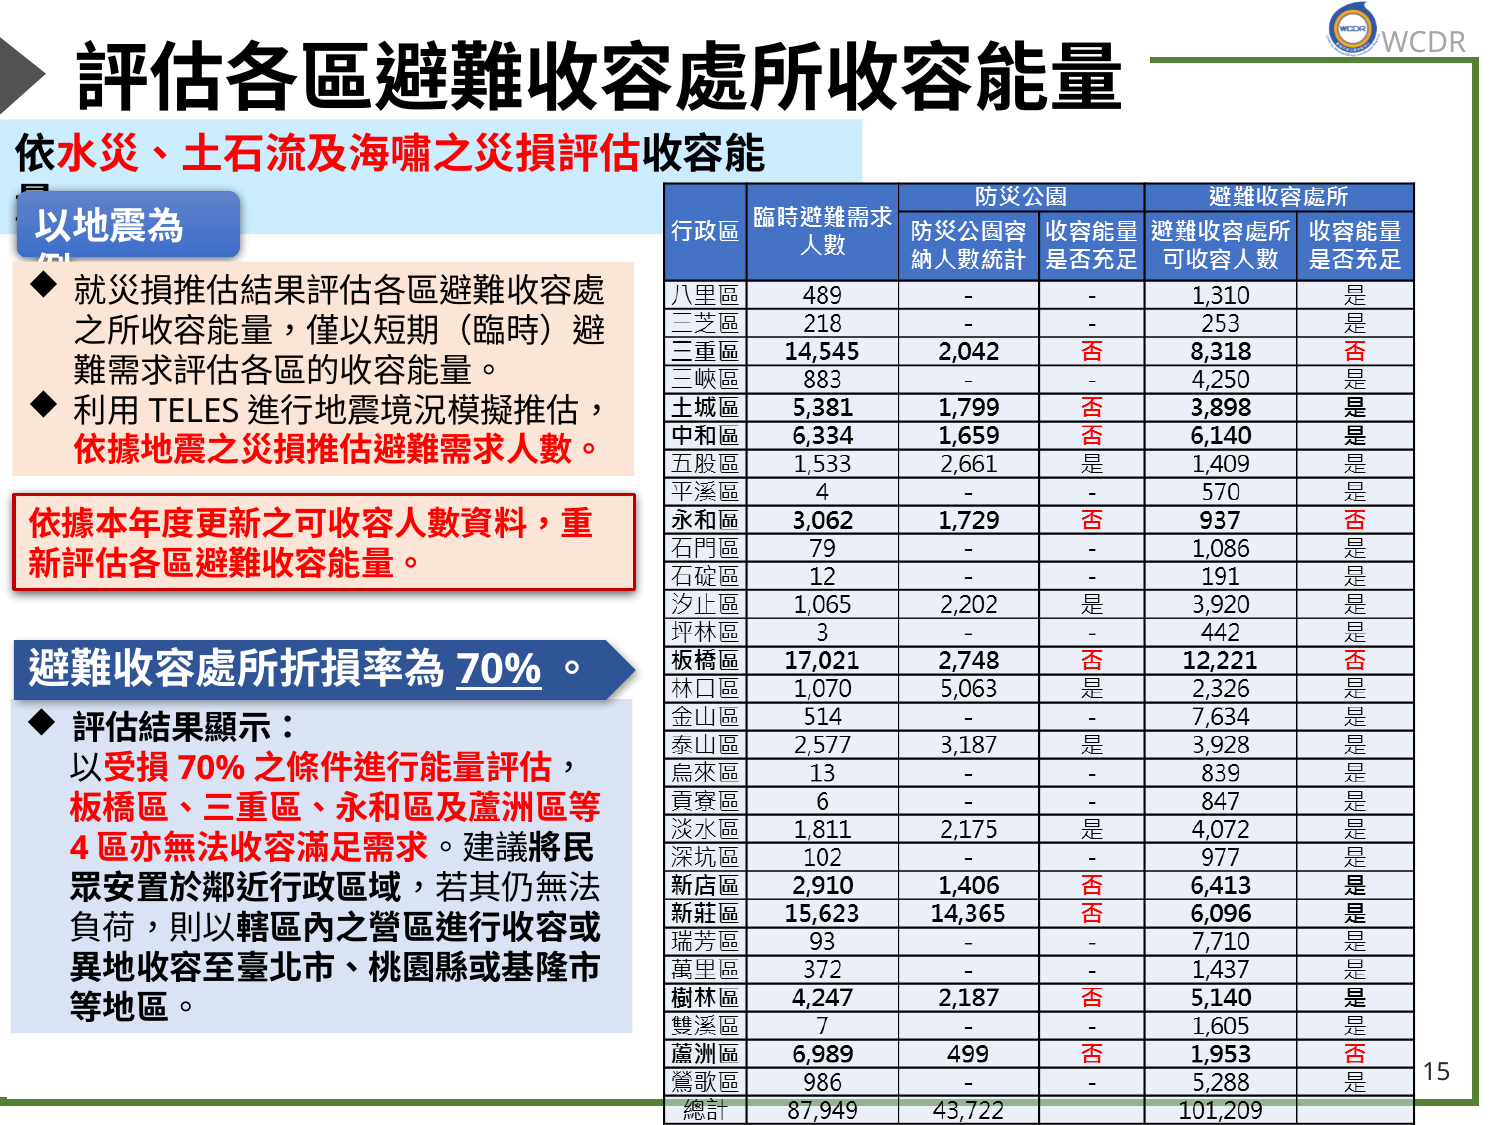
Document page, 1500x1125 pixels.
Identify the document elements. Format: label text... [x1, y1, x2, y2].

text_box 依水災、土石流及海嘯之災損評估收容能量。 [0, 119, 863, 235]
picture [662, 174, 1416, 1125]
text_box 以地震為例 [16, 191, 240, 258]
text_box 評估結果顯示： 以受損70%之條件進行能量評估，板橋區、三重區、永和區及蘆洲區等4區亦無法收容滿足需求。建議將民眾安置於鄰近行政區域，若其仍無法負荷，則以轄區內之營區進行收容或異地收容至臺北市、桃園縣或基隆市等地區。 [10, 699, 633, 1034]
slide_number 15 [1416, 1042, 1466, 1103]
text_box 依據本年度更新之可收容人數資料，重新評估各區避難收容能量。 [13, 494, 635, 590]
text_box 就災損推估結果評估各區避難收容處之所收容能量，僅以短期（臨時）避難需求評估各區的收容能量。 利用TELES進行地震境況模擬推估，依據地震之災損推估避難需求人數。 [12, 261, 635, 476]
title 評估各區避難收容處所收容能量 [59, 21, 1150, 139]
text_box 避難收容處所折損率為70%。 [13, 640, 636, 700]
picture [1323, 0, 1383, 60]
